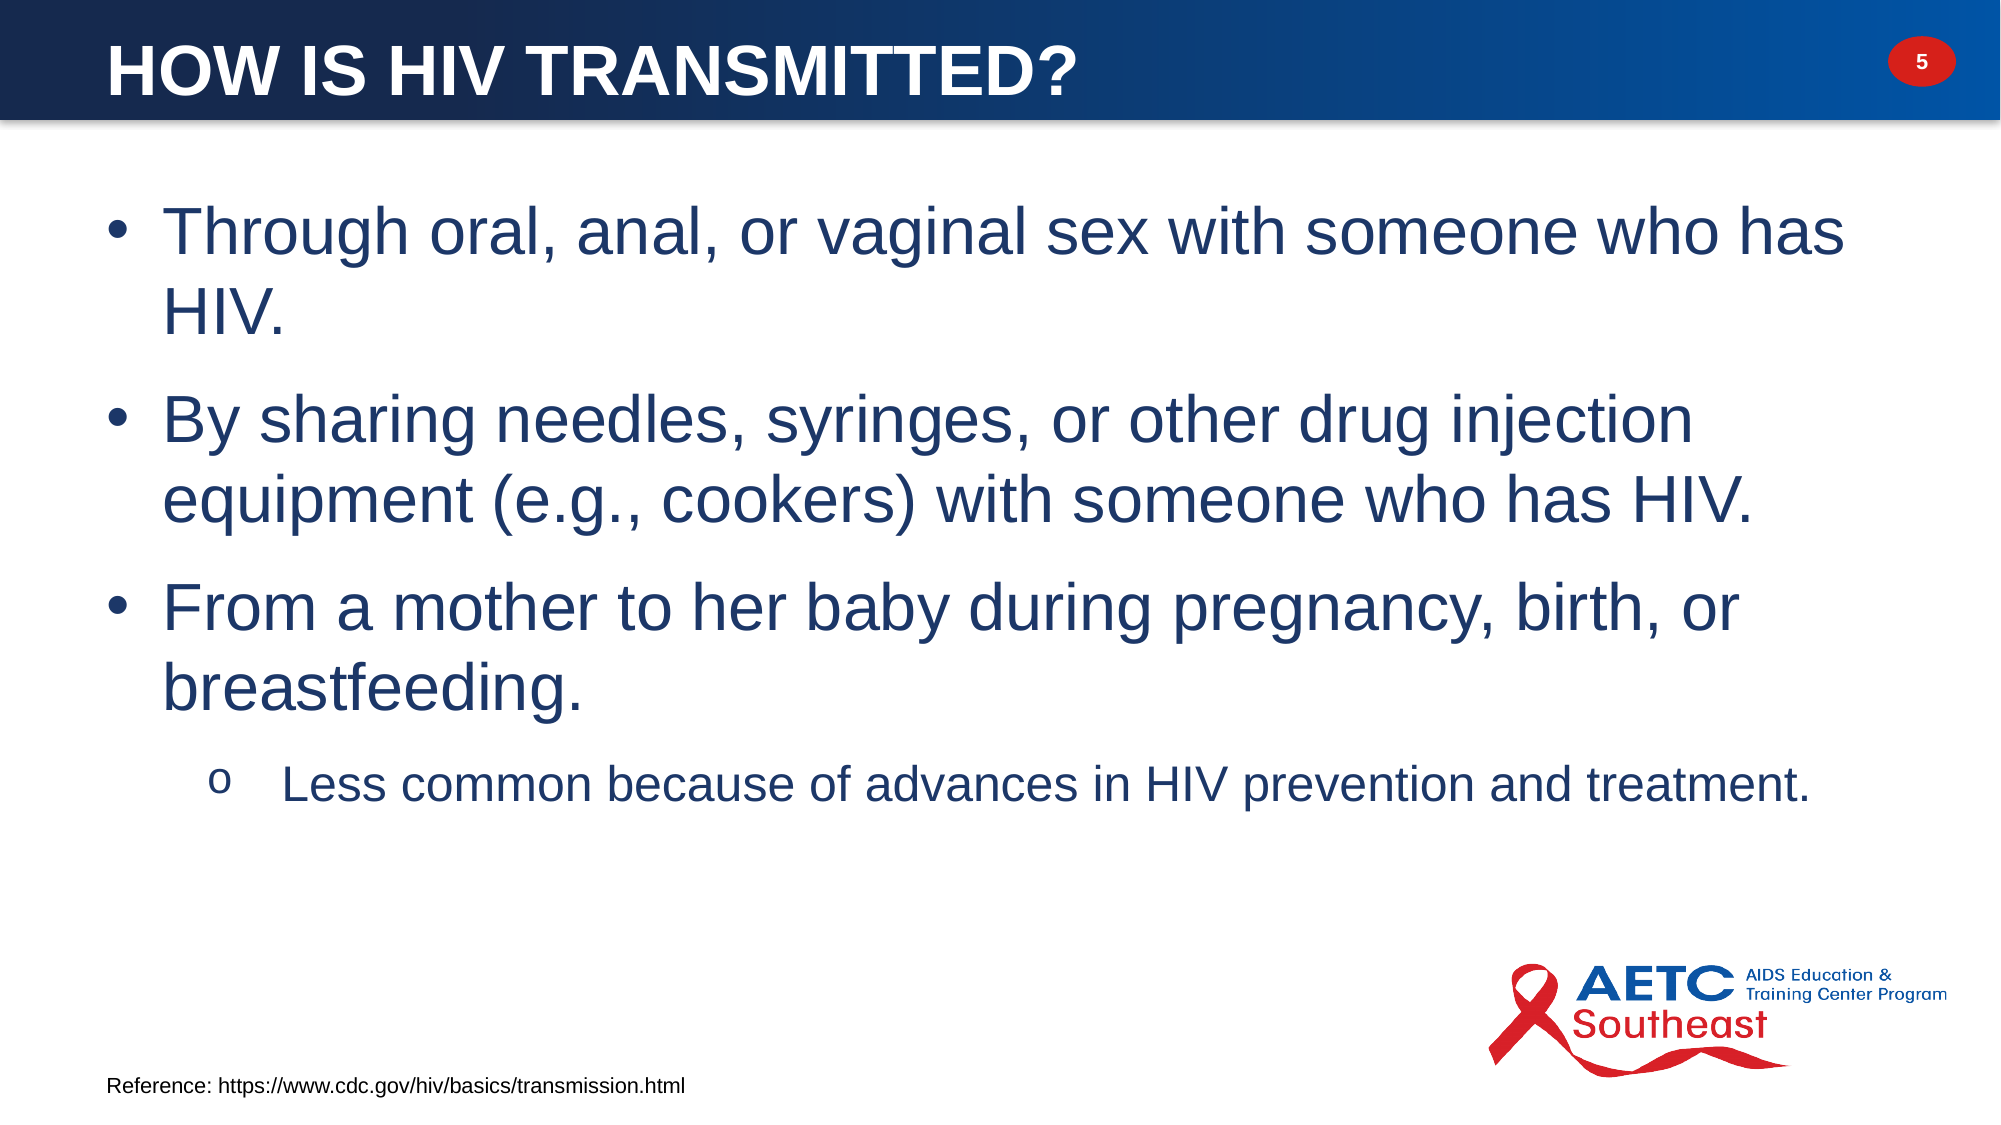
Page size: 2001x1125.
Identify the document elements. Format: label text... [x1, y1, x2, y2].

list Through oral, anal, or vaginal sex with someone who has HIV. By sharing needles, syringes, or other drug injection equipment (e.g., cookers) with someone who has HIV. From a mother to her baby during pregnancy, birth, or breastfeeding. Less common because of advances in HIV prevention and treatment. [91, 180, 1943, 997]
footer Reference: https://www.cdc.gov/hiv/basics/transmission.html [91, 1064, 867, 1109]
title How Is HIV Transmitted? [91, 16, 1846, 118]
picture [1477, 941, 1957, 1089]
